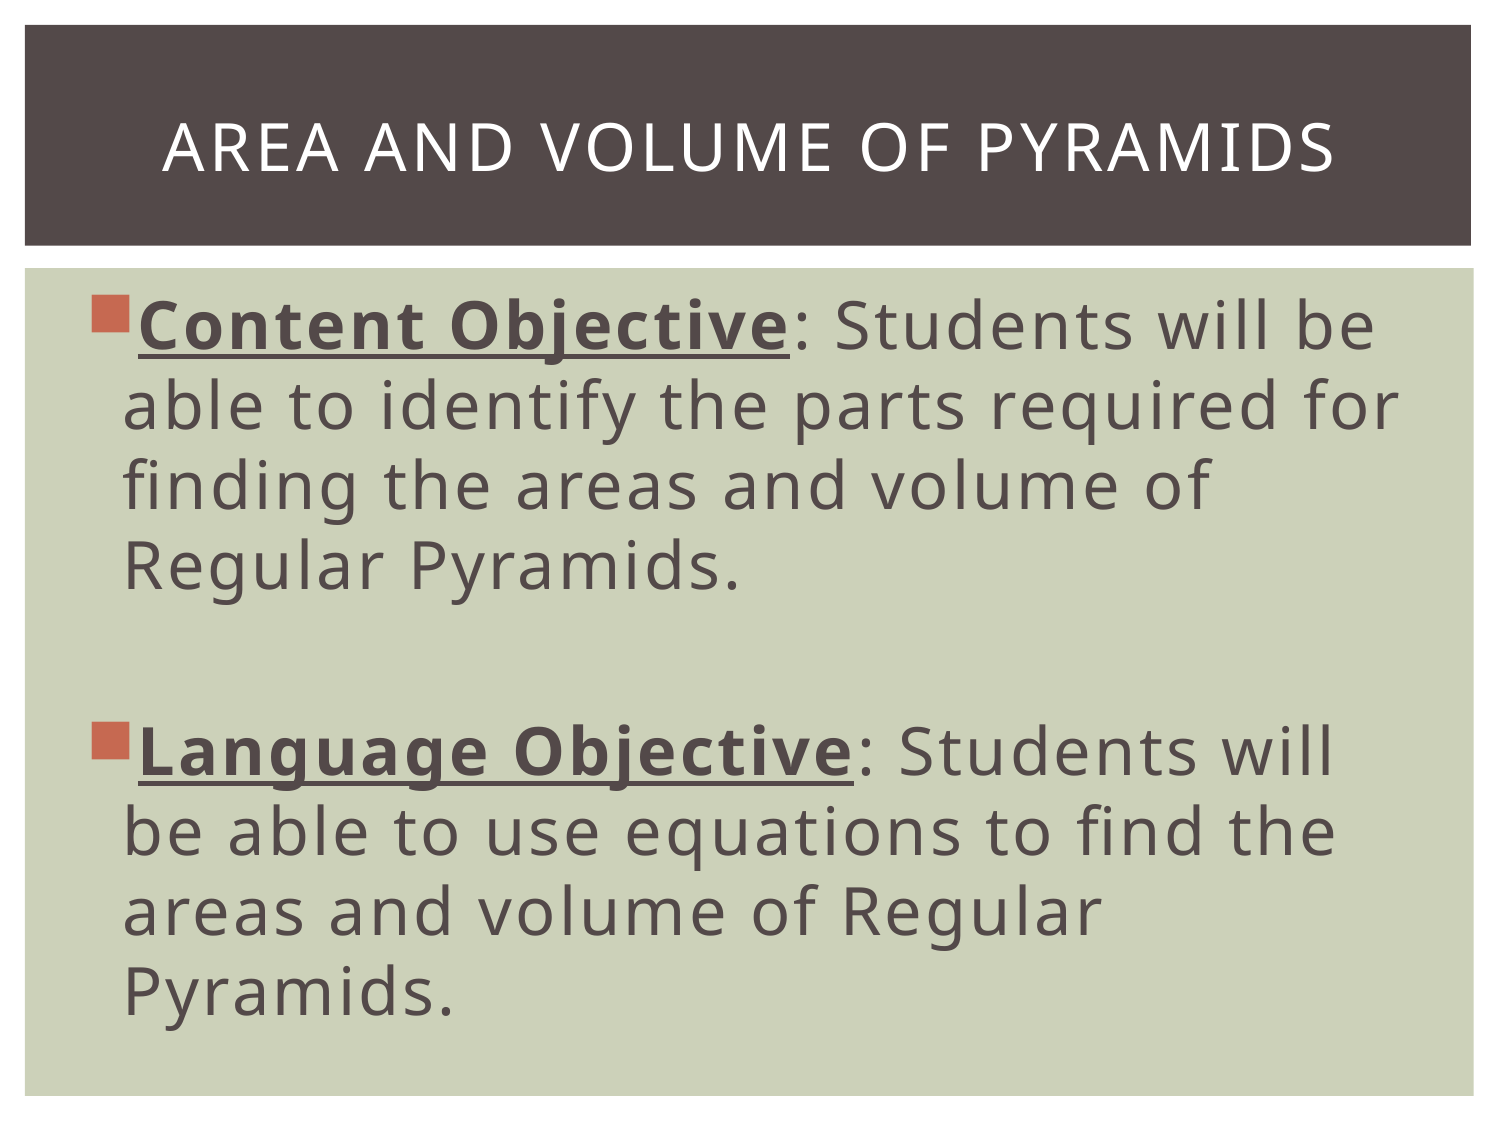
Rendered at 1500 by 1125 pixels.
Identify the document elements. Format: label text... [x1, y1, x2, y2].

list Content Objective: Students will be able to identify the parts required for finding the areas and volume of Regular Pyramids. Language Objective: Students will be able to use equations to find the areas and volume of Regular Pyramids. [62, 275, 1442, 998]
title Area and Volume of Pyramids [62, 58, 1438, 232]
